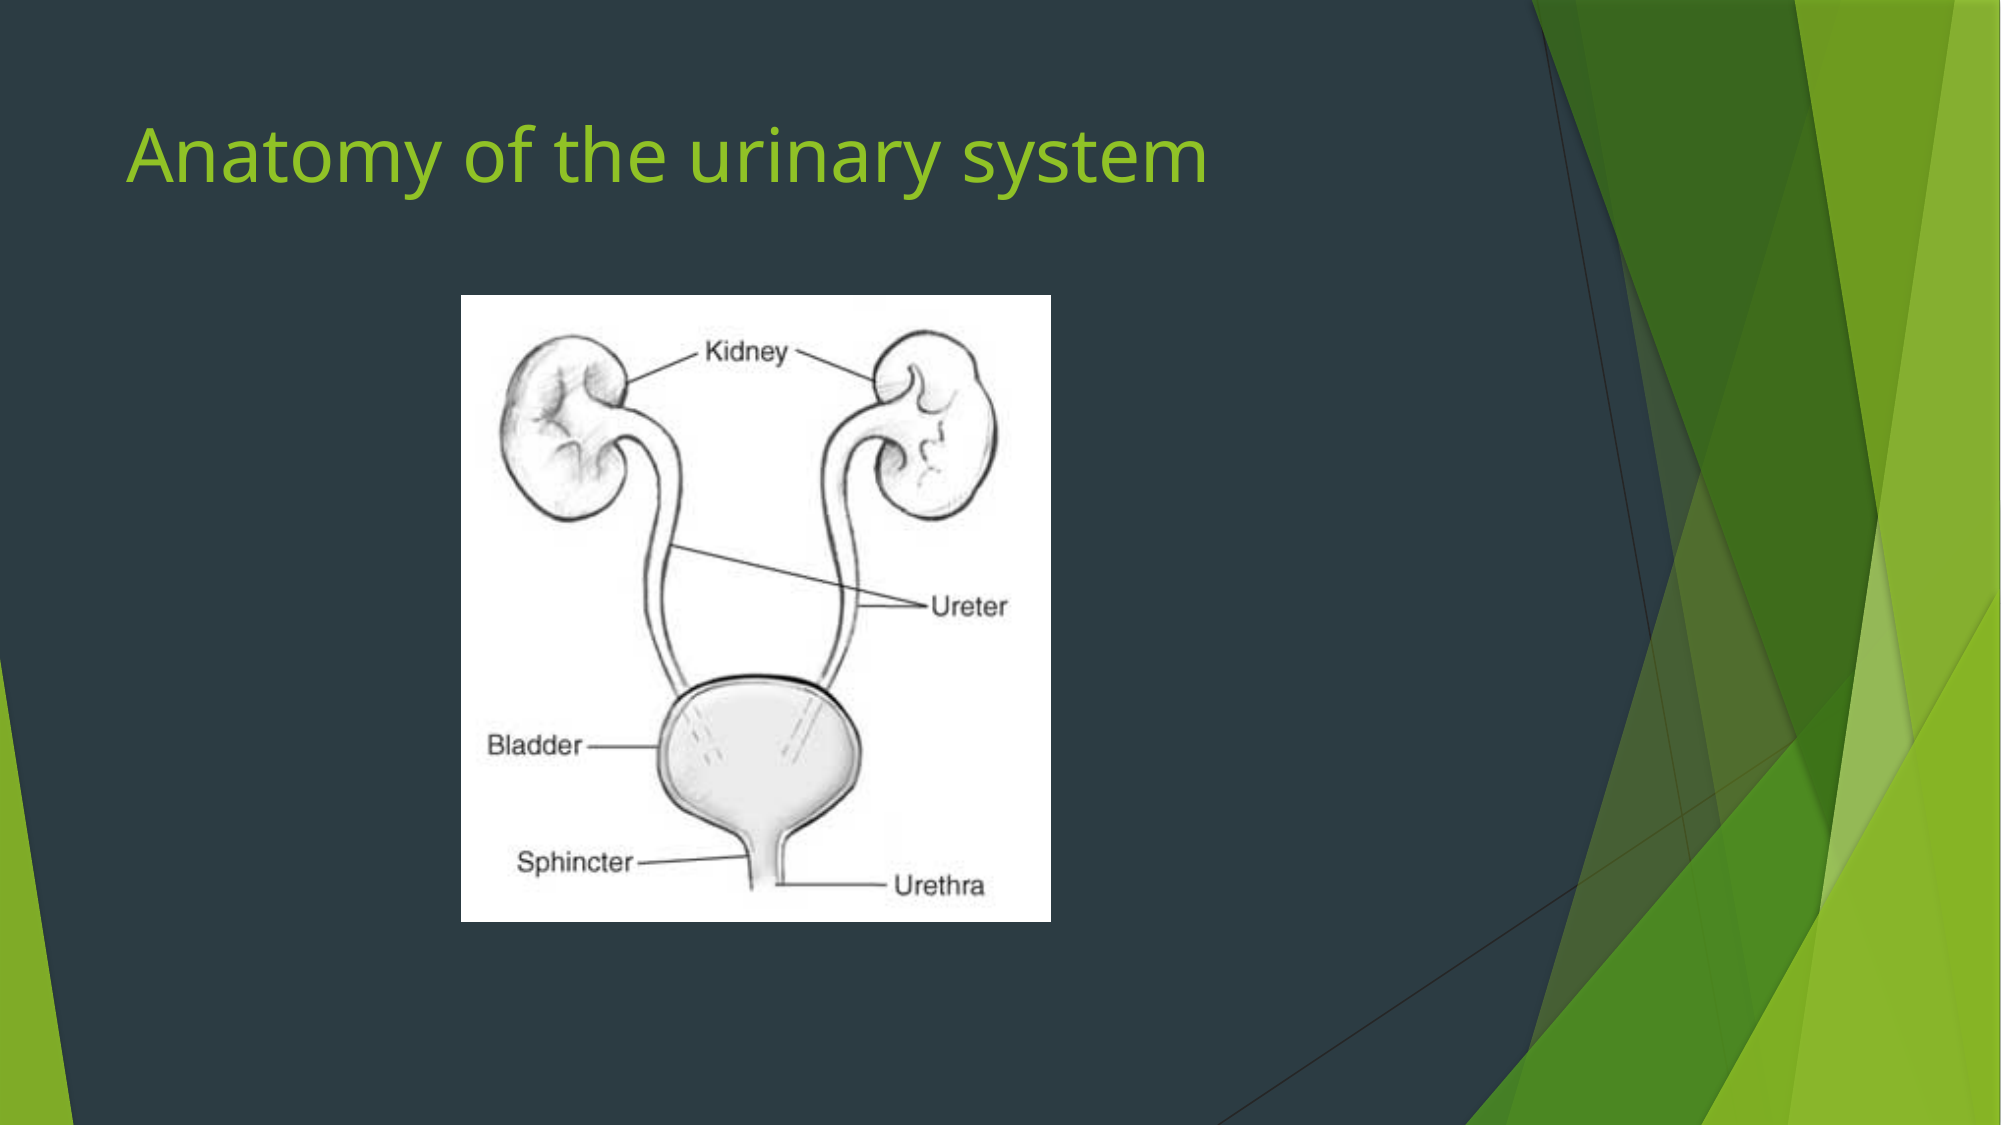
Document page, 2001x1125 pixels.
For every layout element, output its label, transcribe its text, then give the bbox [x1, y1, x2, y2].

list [460, 294, 1052, 923]
title Anatomy of the urinary system [111, 99, 1522, 317]
